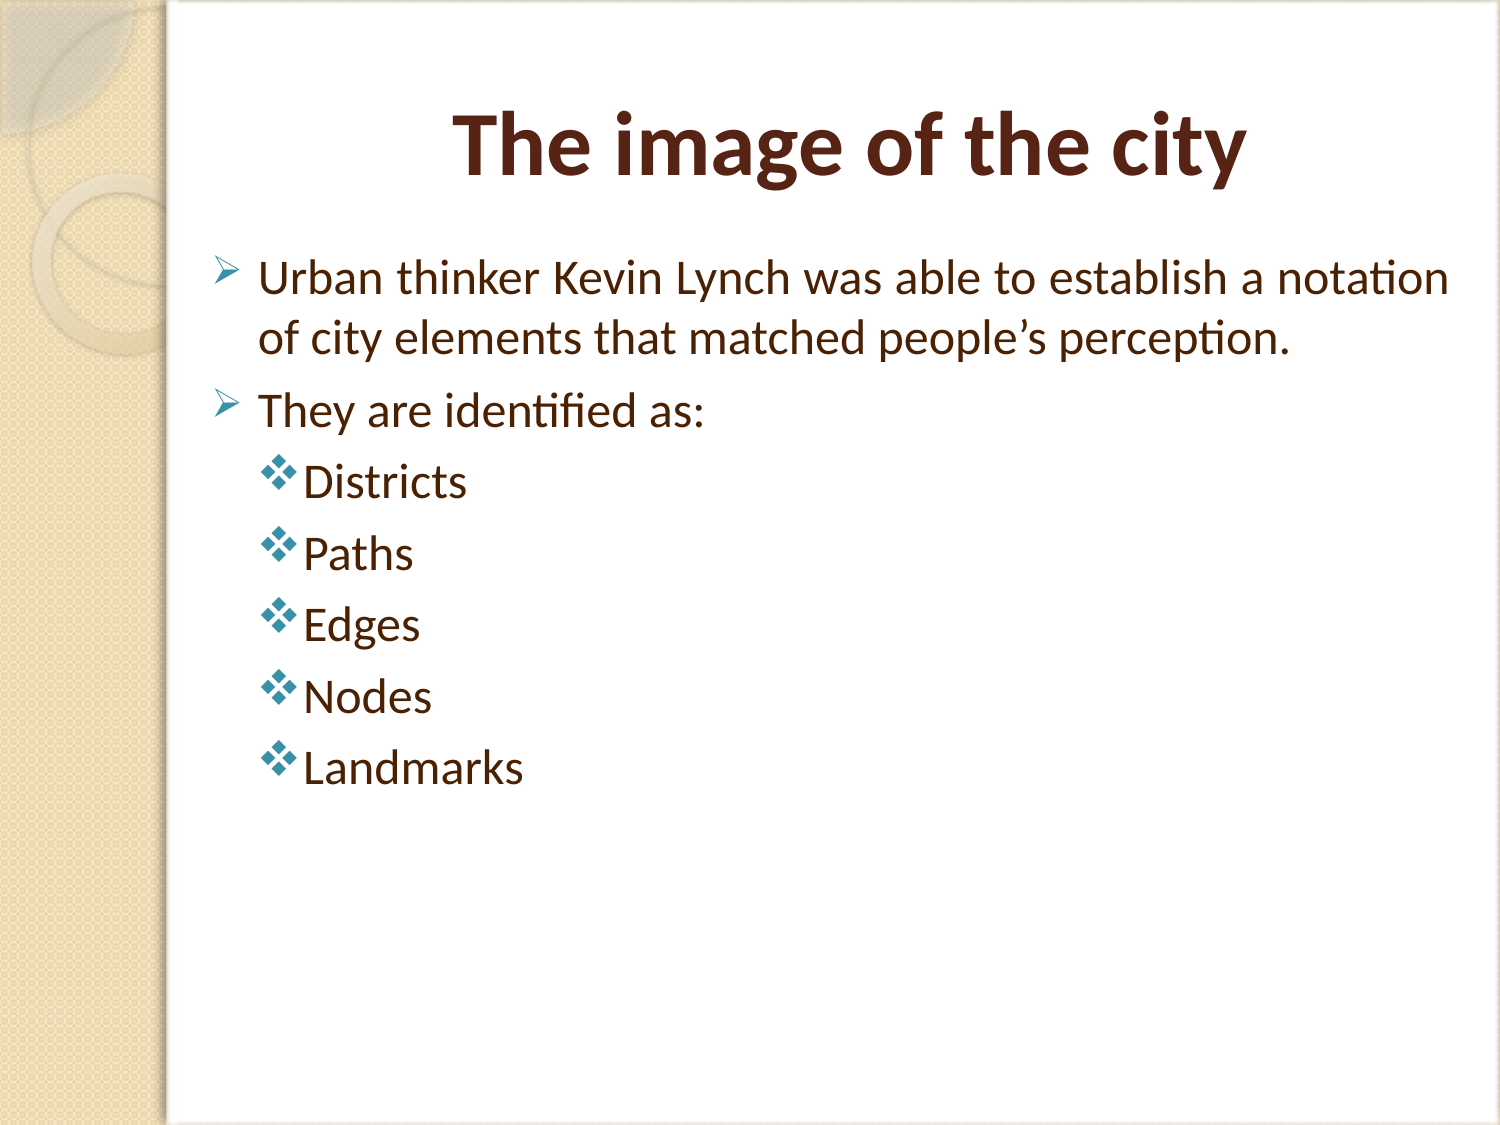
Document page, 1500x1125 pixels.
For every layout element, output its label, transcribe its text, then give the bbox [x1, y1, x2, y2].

title The image of the city [235, 45, 1466, 233]
list Urban thinker Kevin Lynch was able to establish a notation of city elements that matched people’s perception. They are identified as: Districts Paths Edges Nodes Landmarks [182, 237, 1466, 1067]
